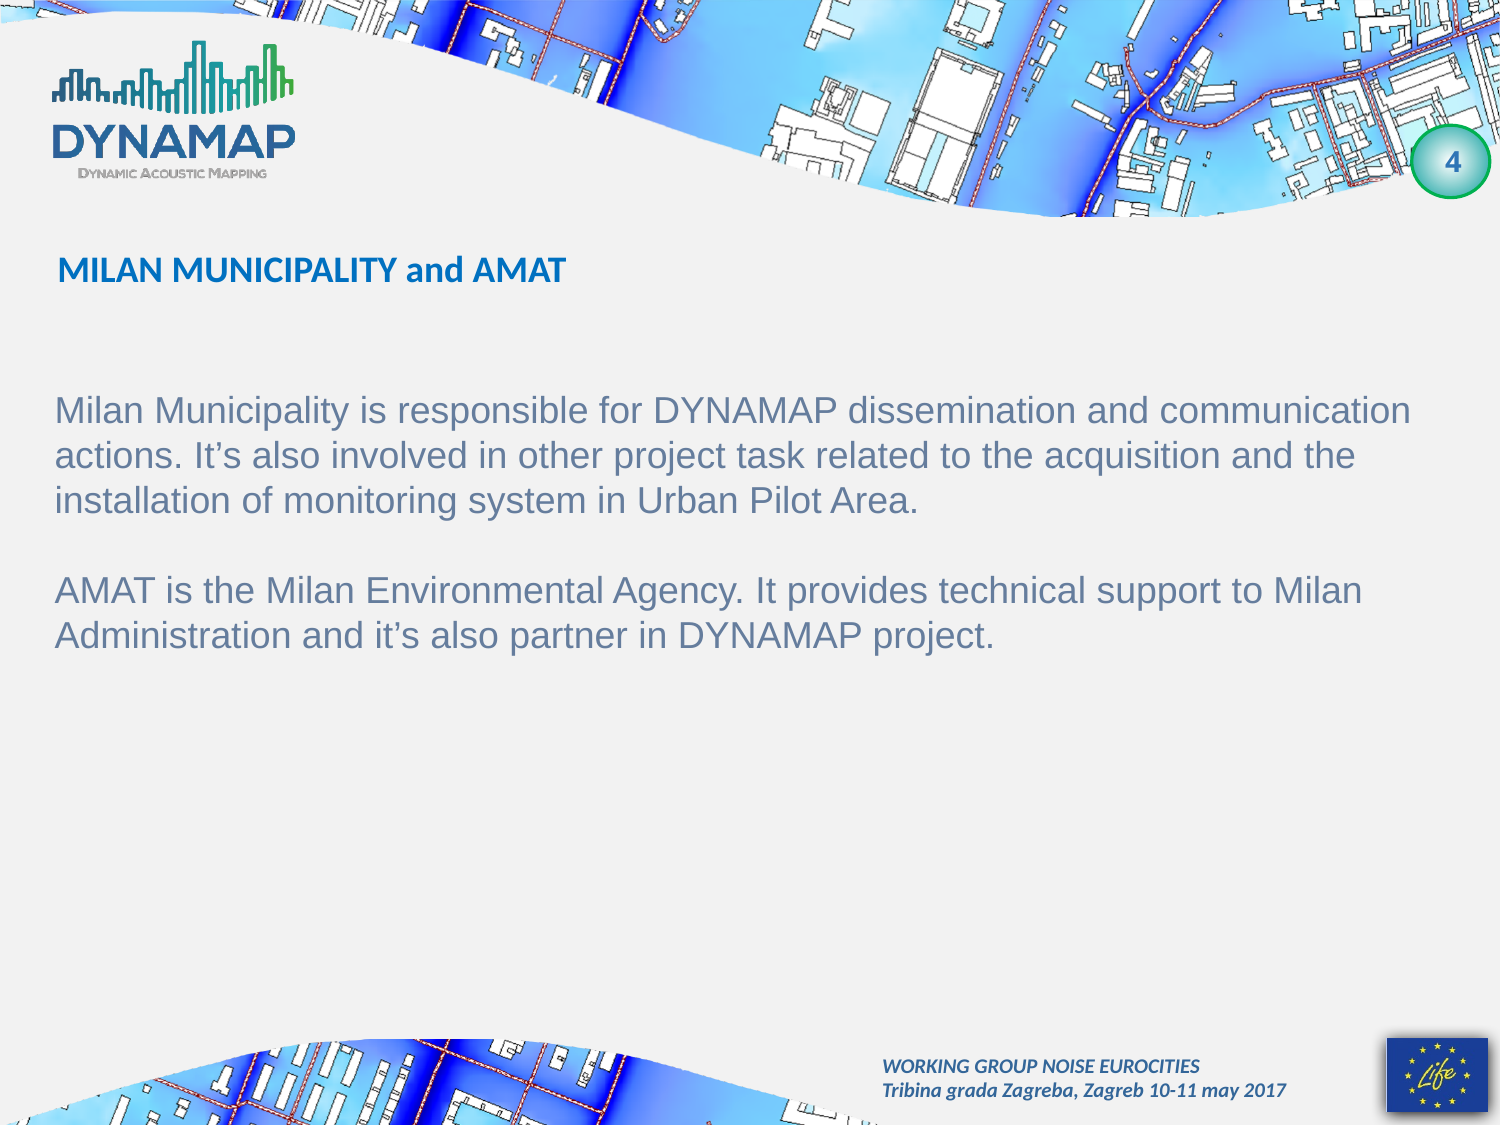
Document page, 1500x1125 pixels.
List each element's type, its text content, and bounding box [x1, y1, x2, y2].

text_box Milan Municipality is responsible for DYNAMAP dissemination and communication actions. It’s also involved in other project task related to the acquisition and the installation of monitoring system in Urban Pilot Area. AMAT is the Milan Environmental Agency. It provides technical support to Milan Administration and it’s also partner in DYNAMAP project. [39, 378, 1451, 664]
text_box MILAN MUNICIPALITY and AMAT [42, 237, 582, 298]
picture [0, 1039, 1002, 1125]
picture [0, 0, 1500, 217]
picture [1386, 1038, 1488, 1112]
